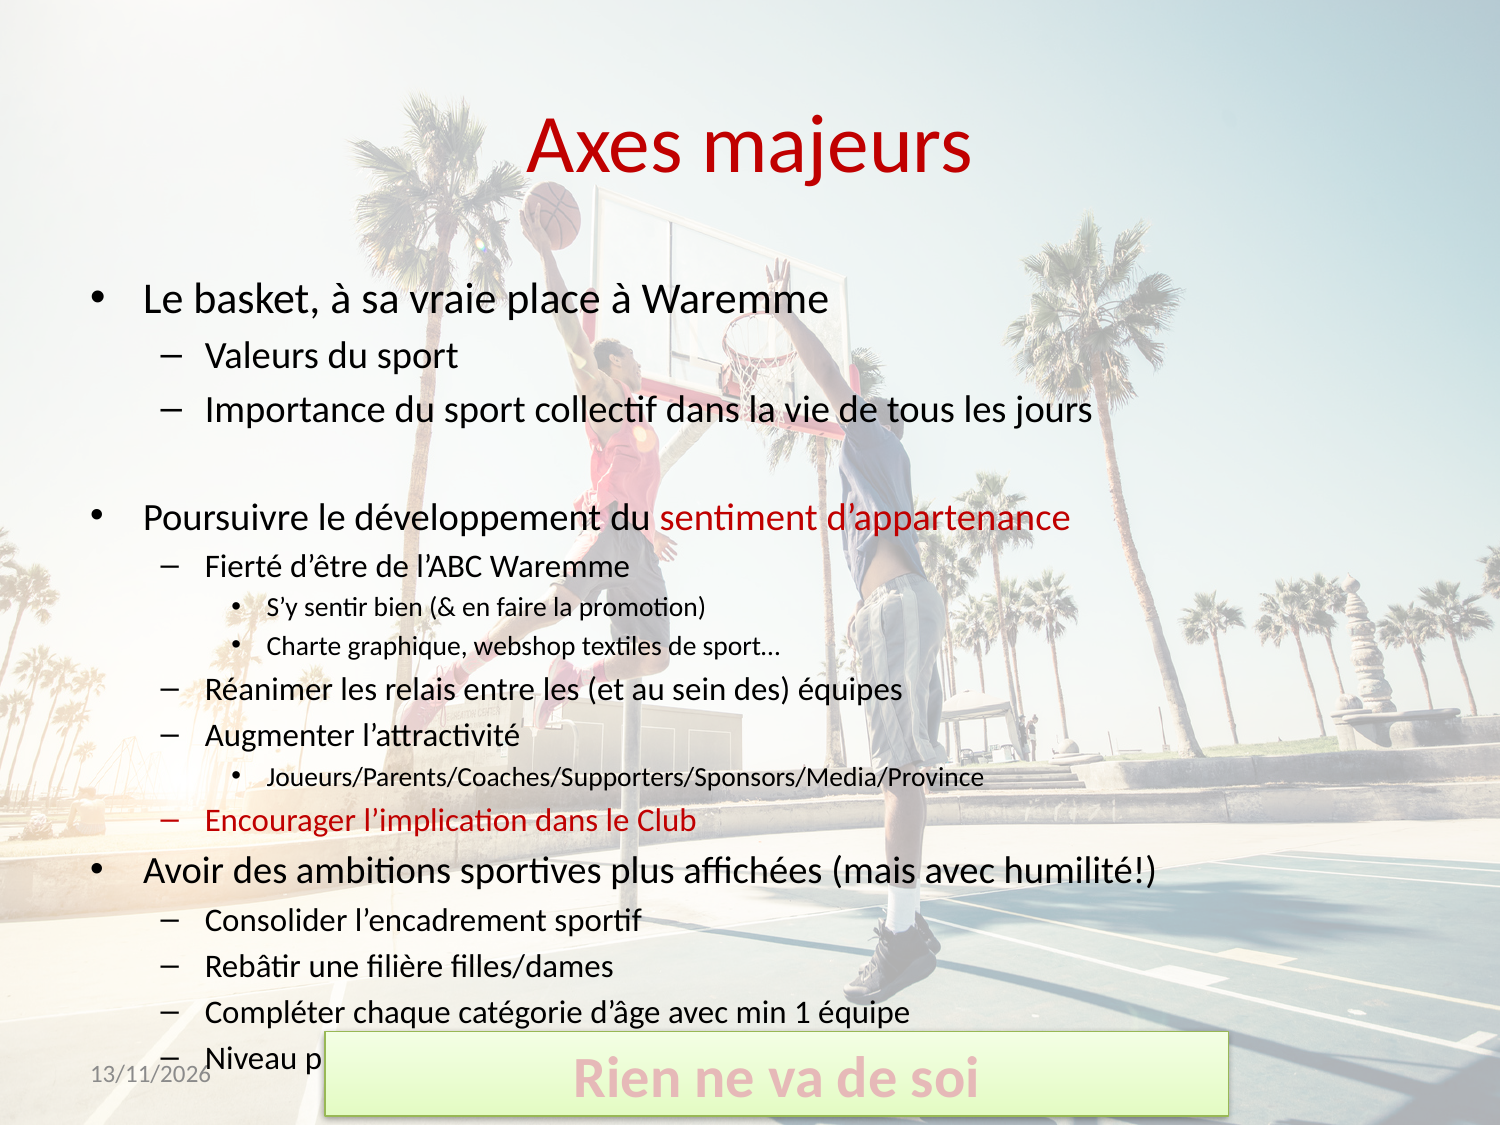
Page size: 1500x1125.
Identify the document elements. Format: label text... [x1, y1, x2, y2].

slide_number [75, 1042, 319, 1103]
text_box Rien ne va de soi [324, 1031, 1229, 1117]
title Axes majeurs [75, 45, 1425, 233]
list Le basket, à sa vraie place à Waremme Valeurs du sport Importance du sport collectif dans la vie de tous les jours Poursuivre le développement du sentiment d’appartenance Fierté d’être de l’ABC Waremme S’y sentir bien (& en faire la promotion) Charte graphique, webshop textiles de sport… Réanimer les relais entre les (et au sein des) équipes Augmenter l’attractivité Joueurs/Parents/Coaches/Supporters/Sponsors/Media/Province Encourager l’implication dans le Club Avoir des ambitions sportives plus affichées (mais avec humilité!) Consolider l’encadrement sportif Rebâtir une filière filles/dames Compléter chaque catégorie d’âge avec min 1 équipe Niveau provincial + niveau élite… voire régional quand possible [75, 262, 1425, 1094]
